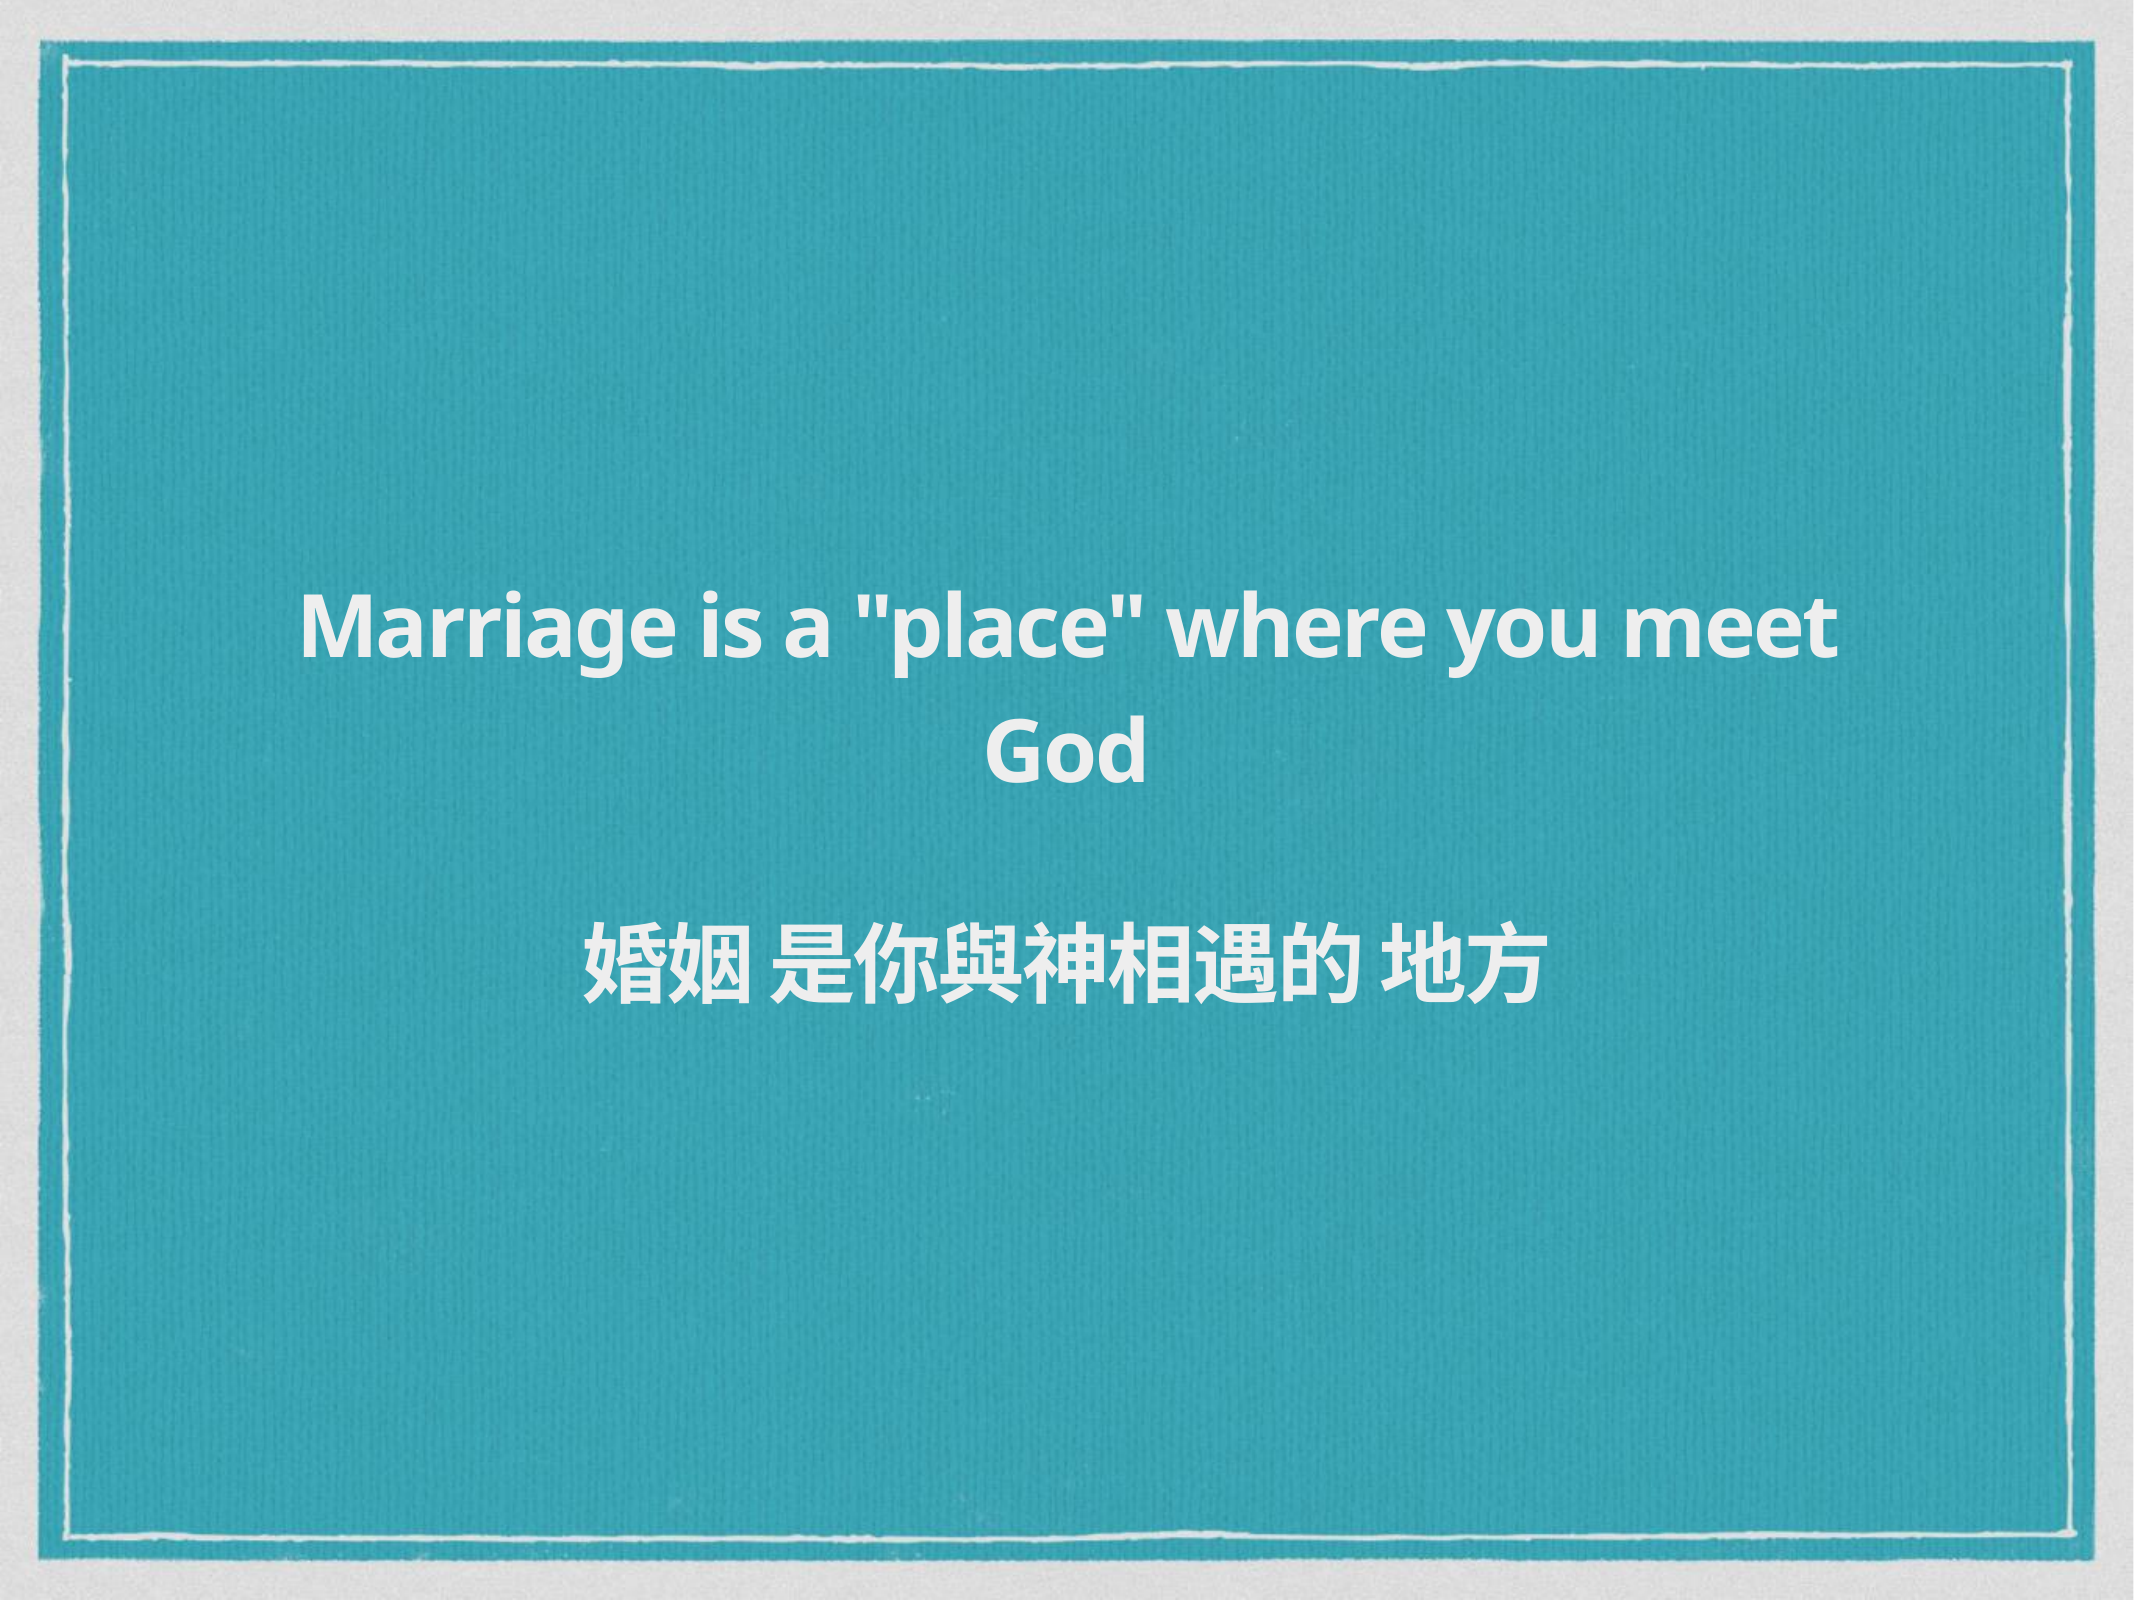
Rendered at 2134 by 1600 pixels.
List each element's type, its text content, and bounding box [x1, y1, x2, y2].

picture [0, 0, 2134, 1600]
list Marriage is a "place" where you meet God 婚姻 是你與神相遇的 地方 [207, 538, 1926, 1025]
